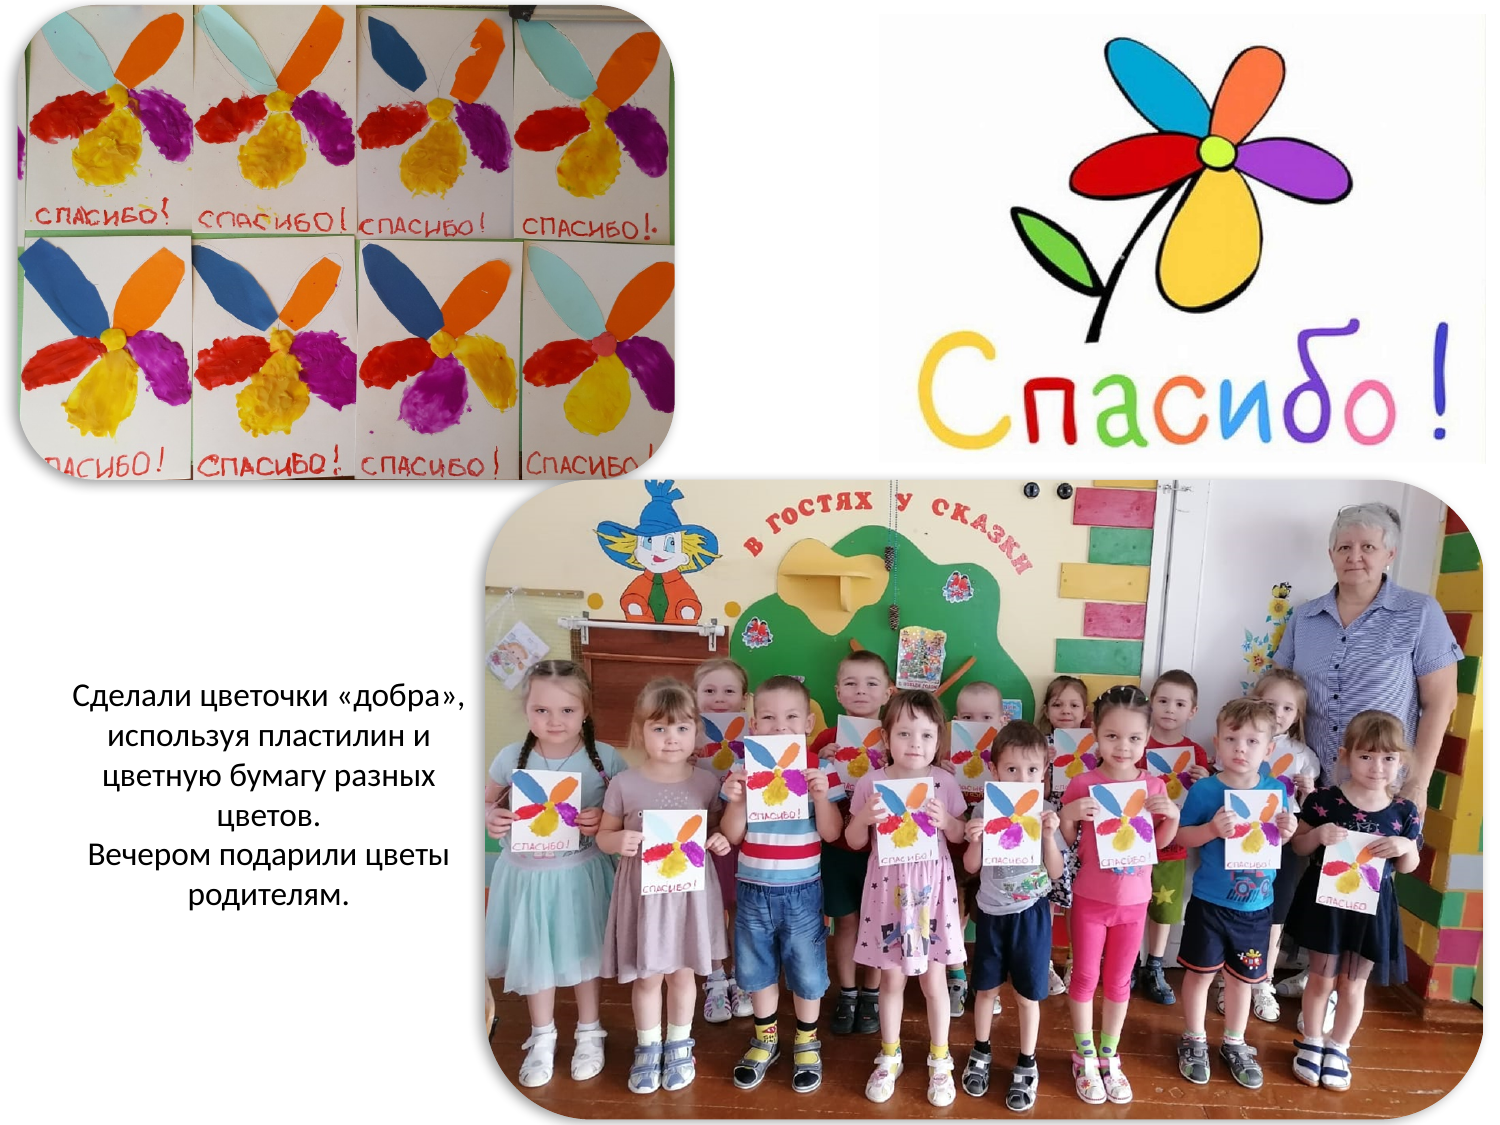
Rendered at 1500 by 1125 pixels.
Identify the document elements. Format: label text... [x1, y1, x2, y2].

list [879, 13, 1486, 464]
title Сделали цветочки «добра», используя пластилин и цветную бумагу разных цветов. Вечером подарили цветы родителям. [53, 488, 479, 1102]
picture [17, 4, 1486, 1120]
